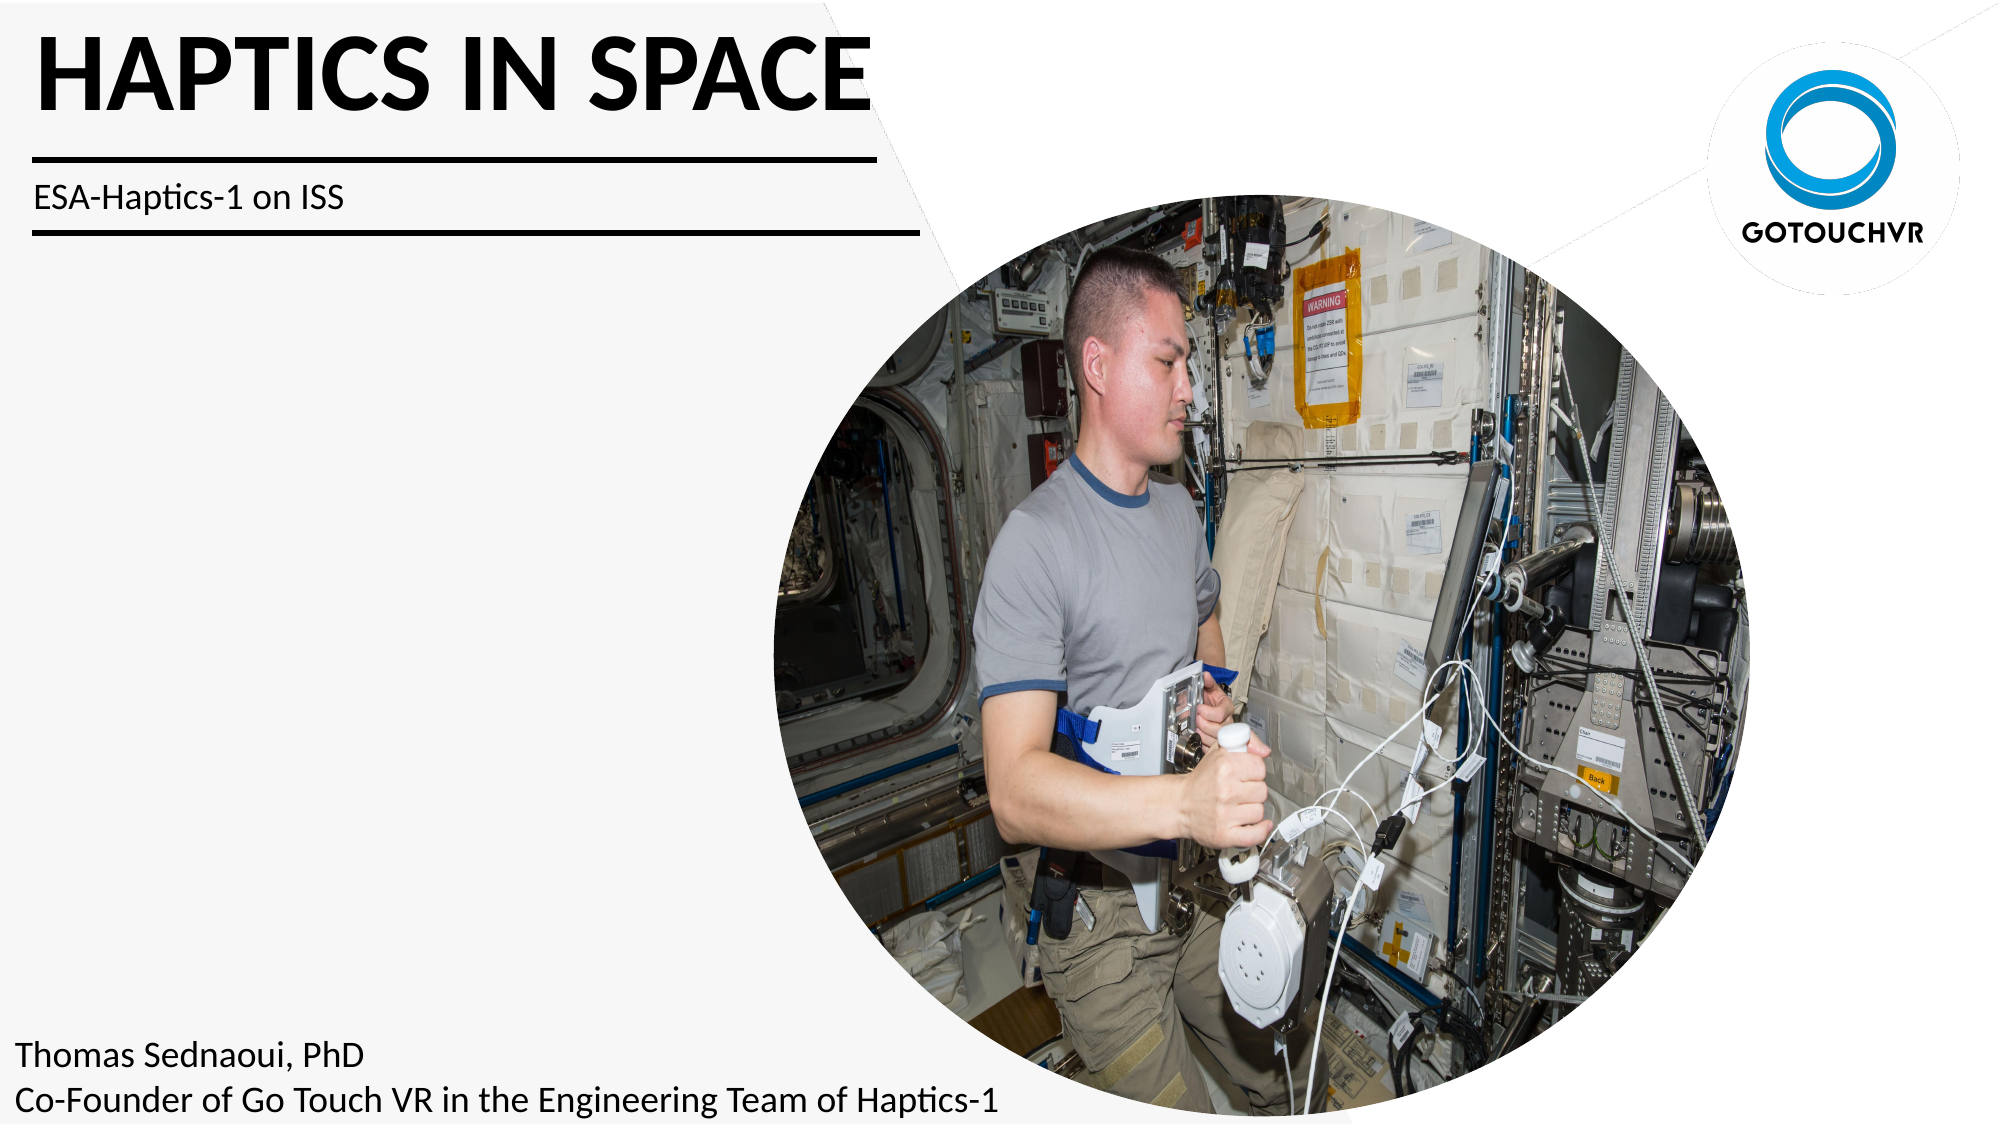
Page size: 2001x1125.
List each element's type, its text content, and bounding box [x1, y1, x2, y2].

picture [0, 2, 2000, 1125]
text_box ESA-Haptics-1 on ISS [18, 164, 378, 225]
text_box Thomas Sednaoui, PhD Co-Founder of Go Touch VR in the Engineering Team of Haptics-1 [0, 1022, 1199, 1125]
text_box HAPTICS IN SPACE [21, 0, 890, 141]
